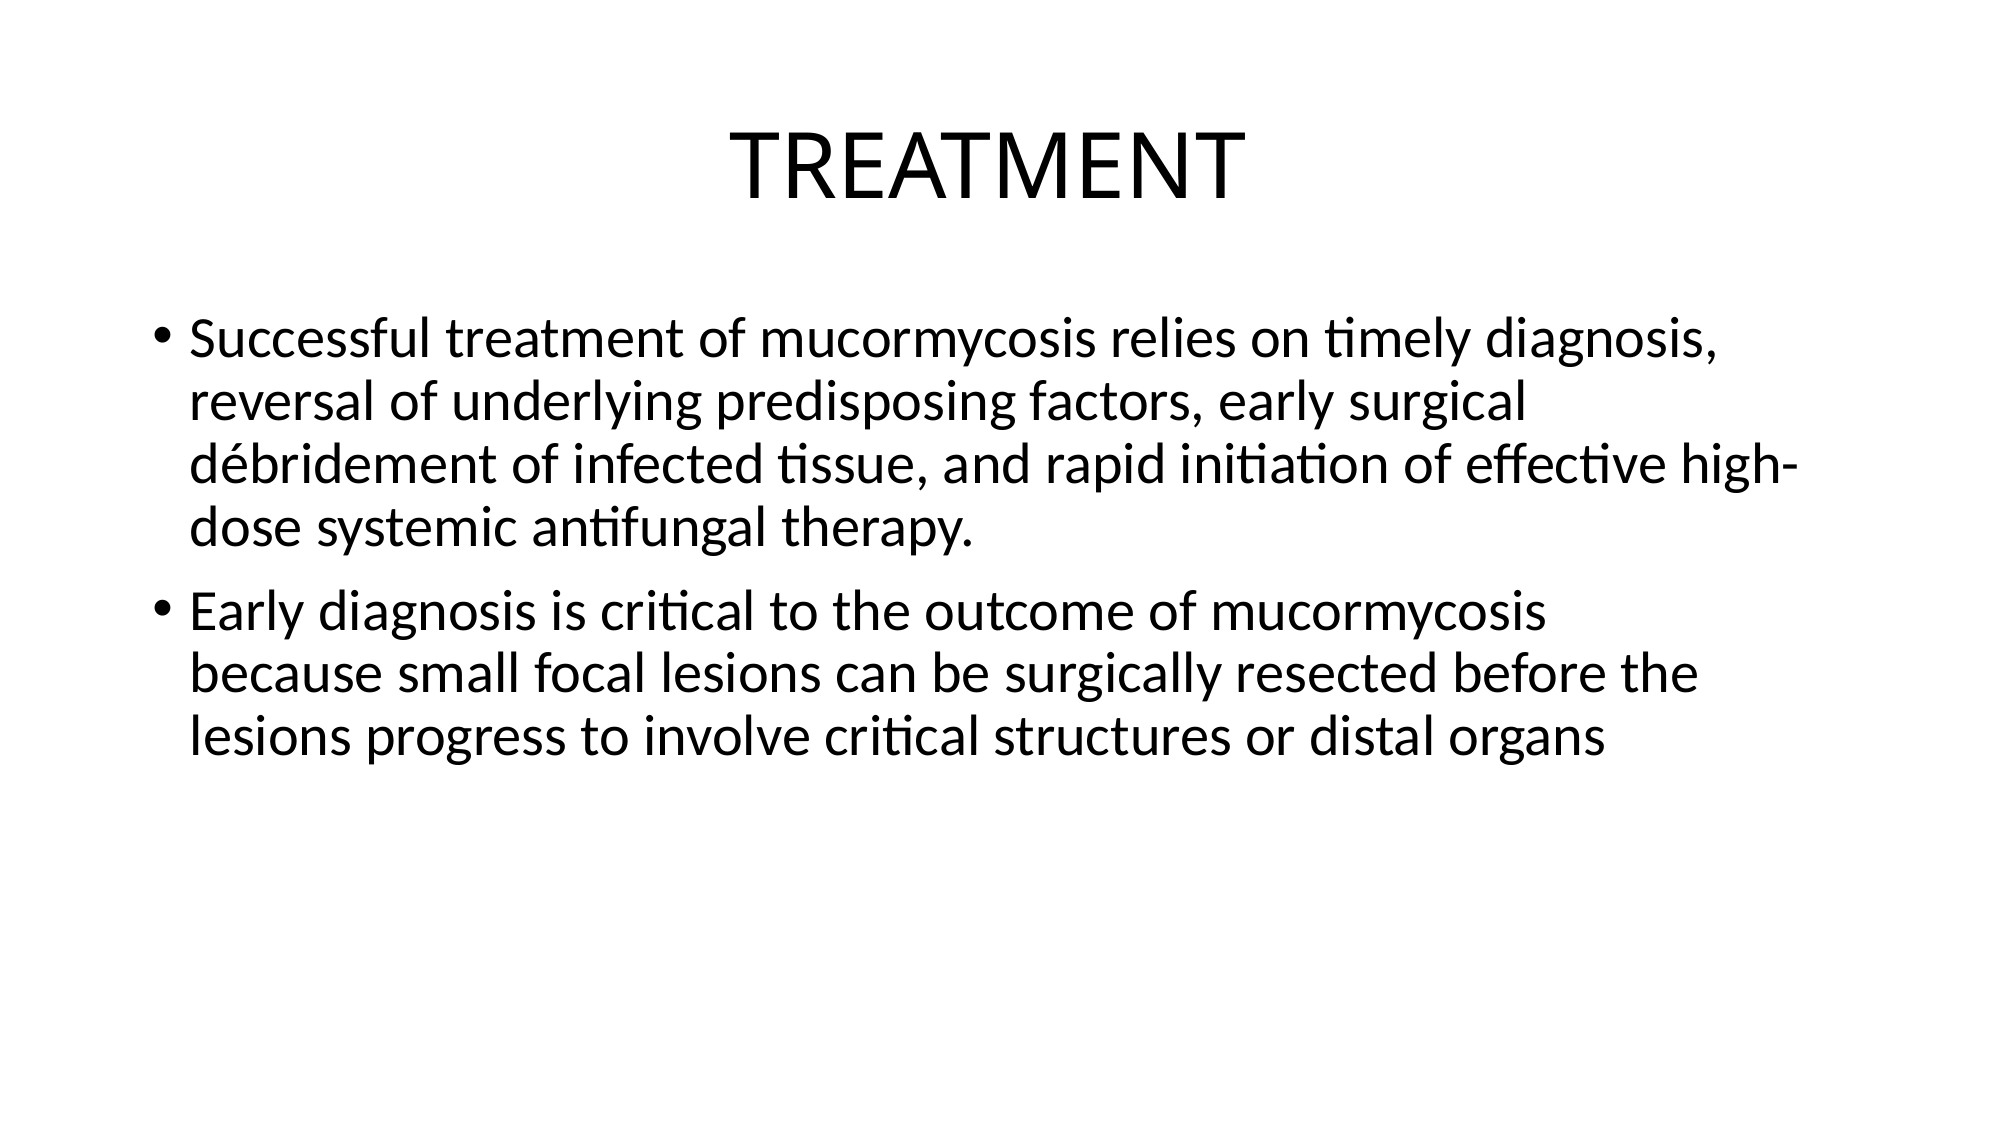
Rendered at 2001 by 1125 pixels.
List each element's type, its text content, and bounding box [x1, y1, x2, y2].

title TREATMENT [137, 59, 1863, 278]
list Successful treatment of mucormycosis relies on timely diagnosis, reversal of underlying predisposing factors, early surgical débridement of infected tissue, and rapid initiation of effective high-dose systemic antifungal therapy. Early diagnosis is critical to the outcome of mucormycosis because small focal lesions can be surgically resected before the lesions progress to involve critical structures or distal organs [137, 299, 1863, 1014]
